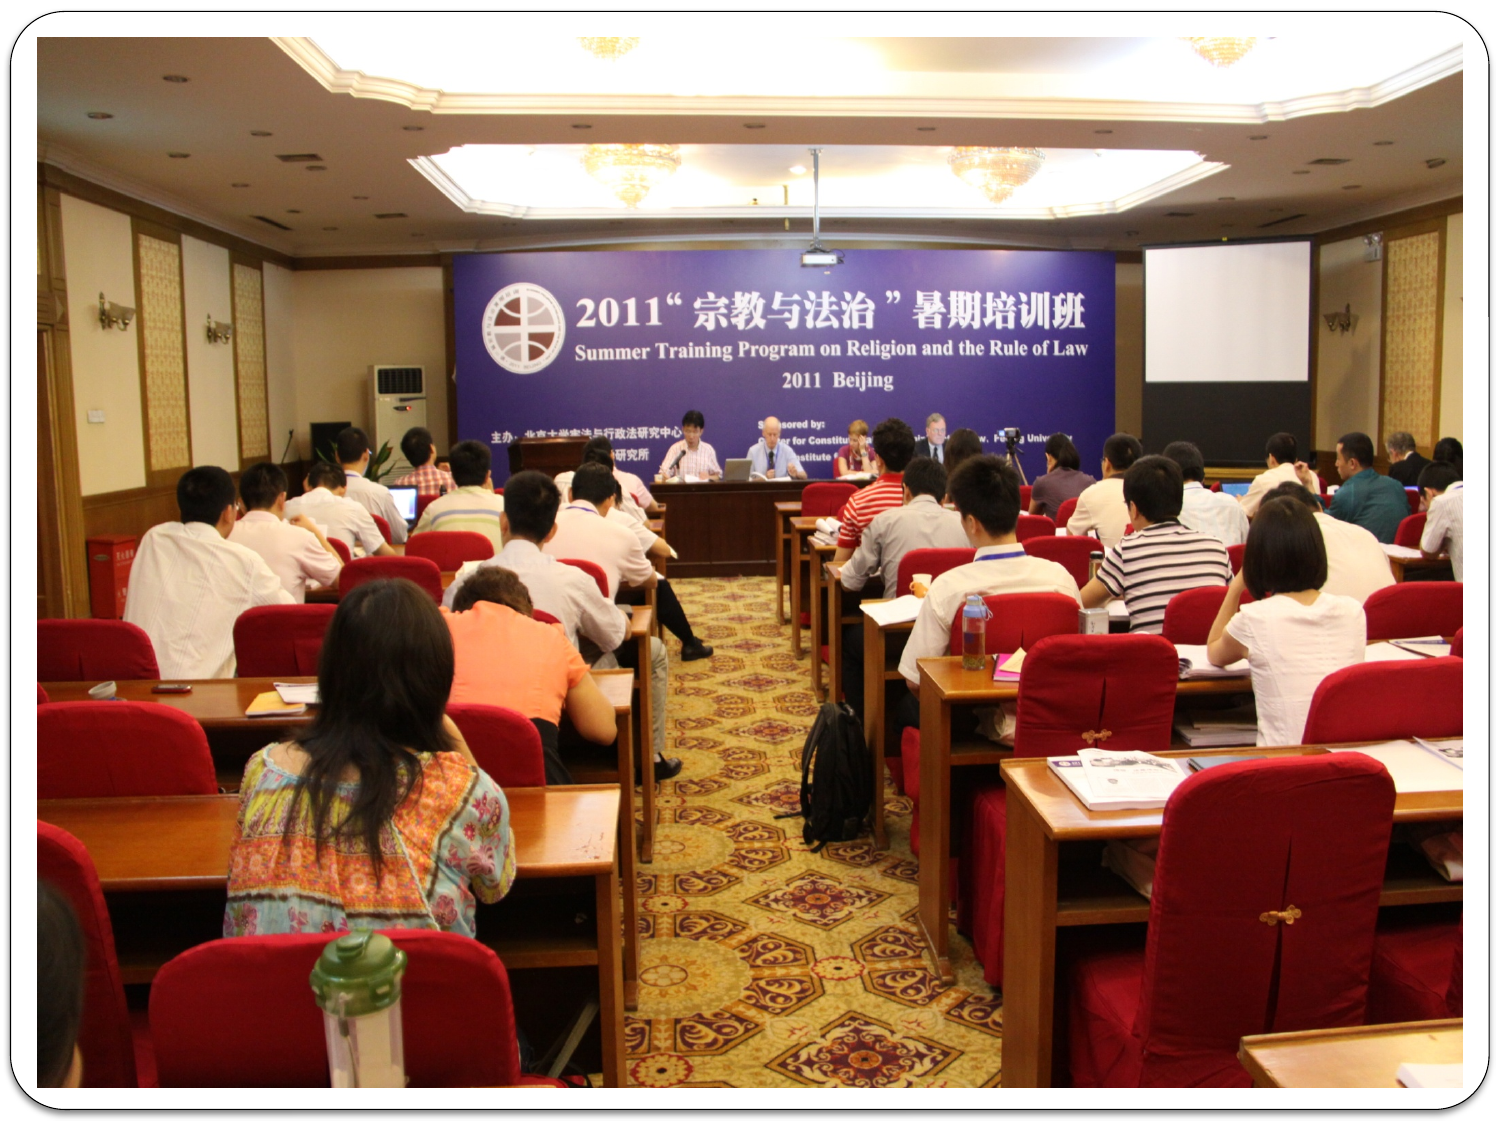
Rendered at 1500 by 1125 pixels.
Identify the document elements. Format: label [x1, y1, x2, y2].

picture [37, 37, 1463, 1088]
